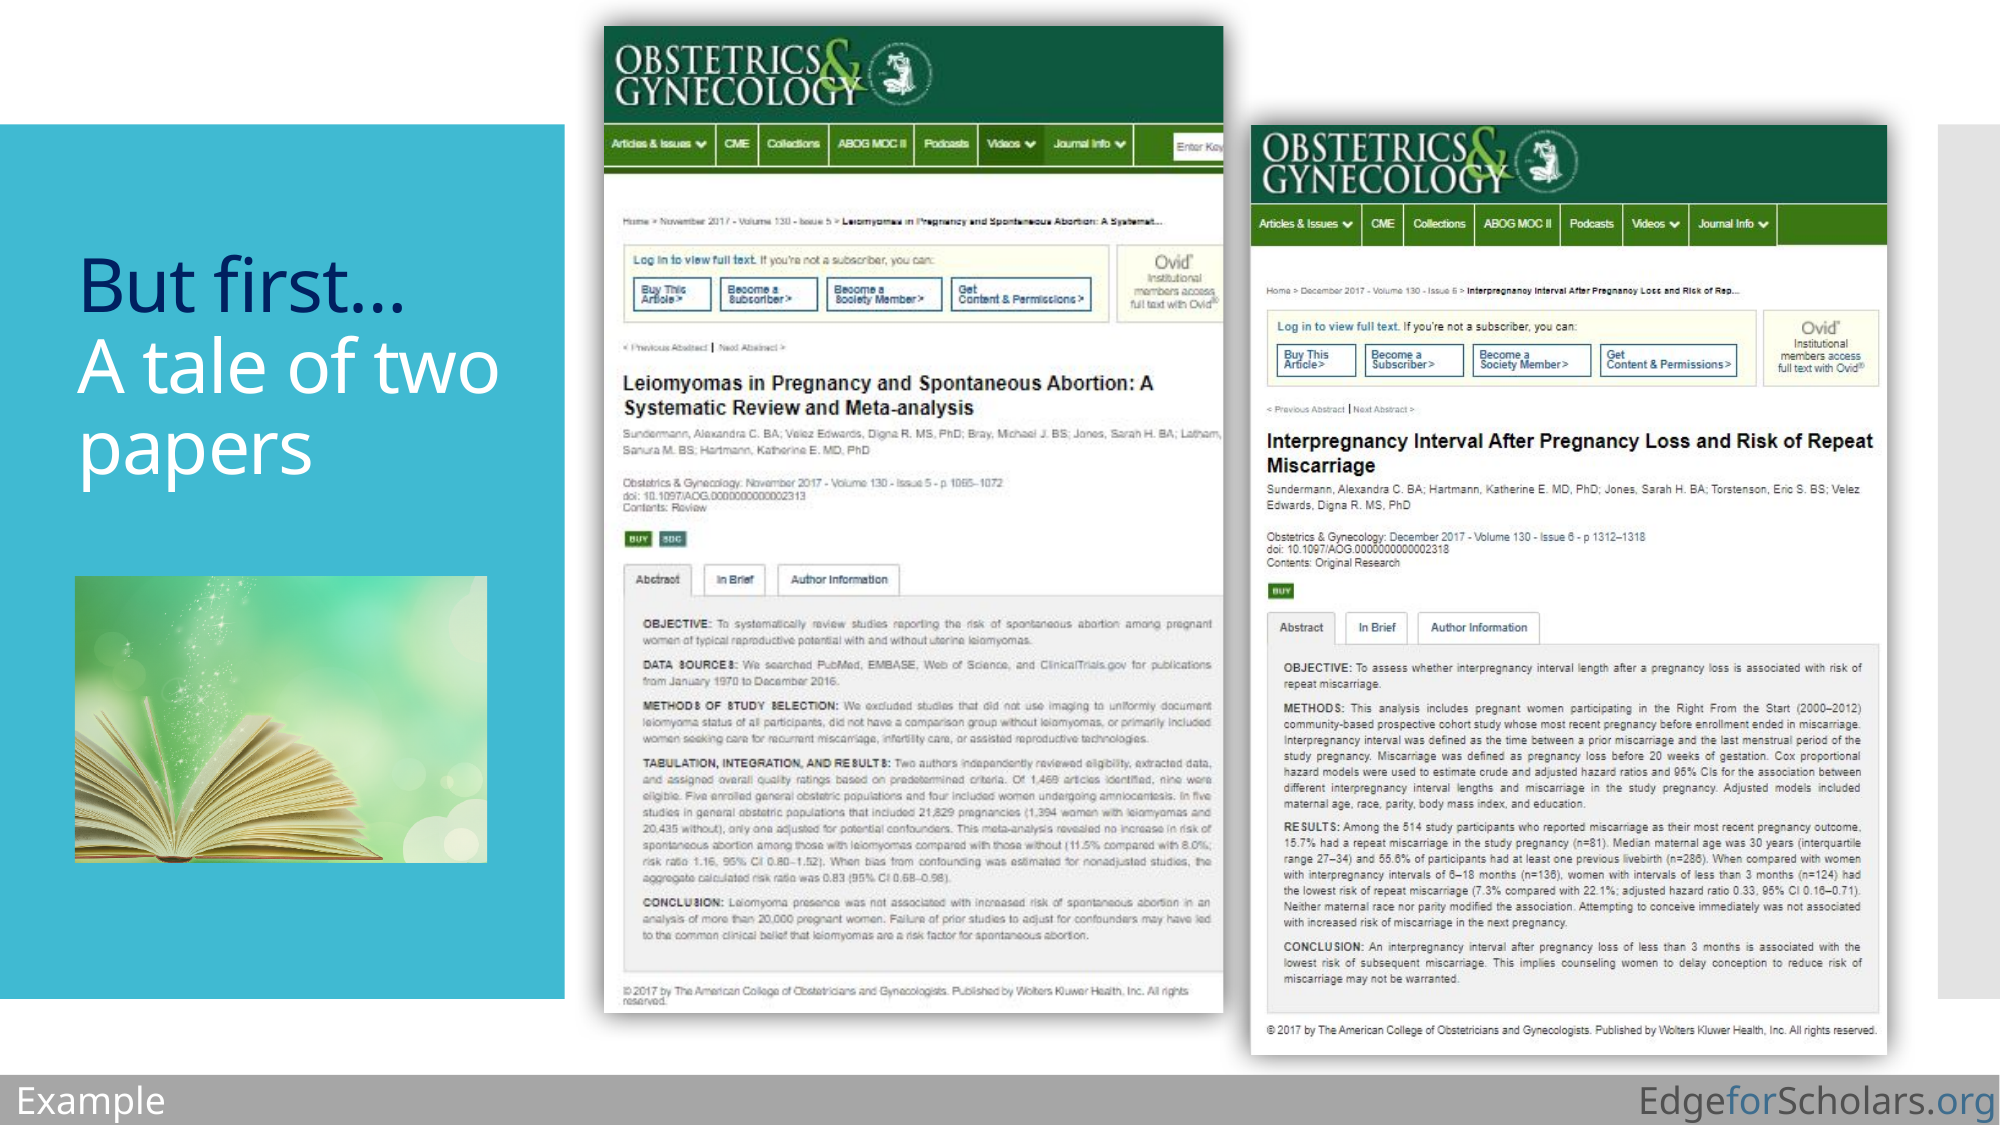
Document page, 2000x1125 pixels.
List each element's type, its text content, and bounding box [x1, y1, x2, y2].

picture [599, 26, 1224, 1013]
title But first… A tale of two papers [62, 162, 546, 577]
text_box [1189, 1074, 1623, 1125]
text_box EdgeforScholars.org [1623, 1069, 2000, 1125]
picture [1249, 124, 1888, 1055]
picture [74, 576, 488, 863]
text_box Example [0, 1069, 1189, 1125]
